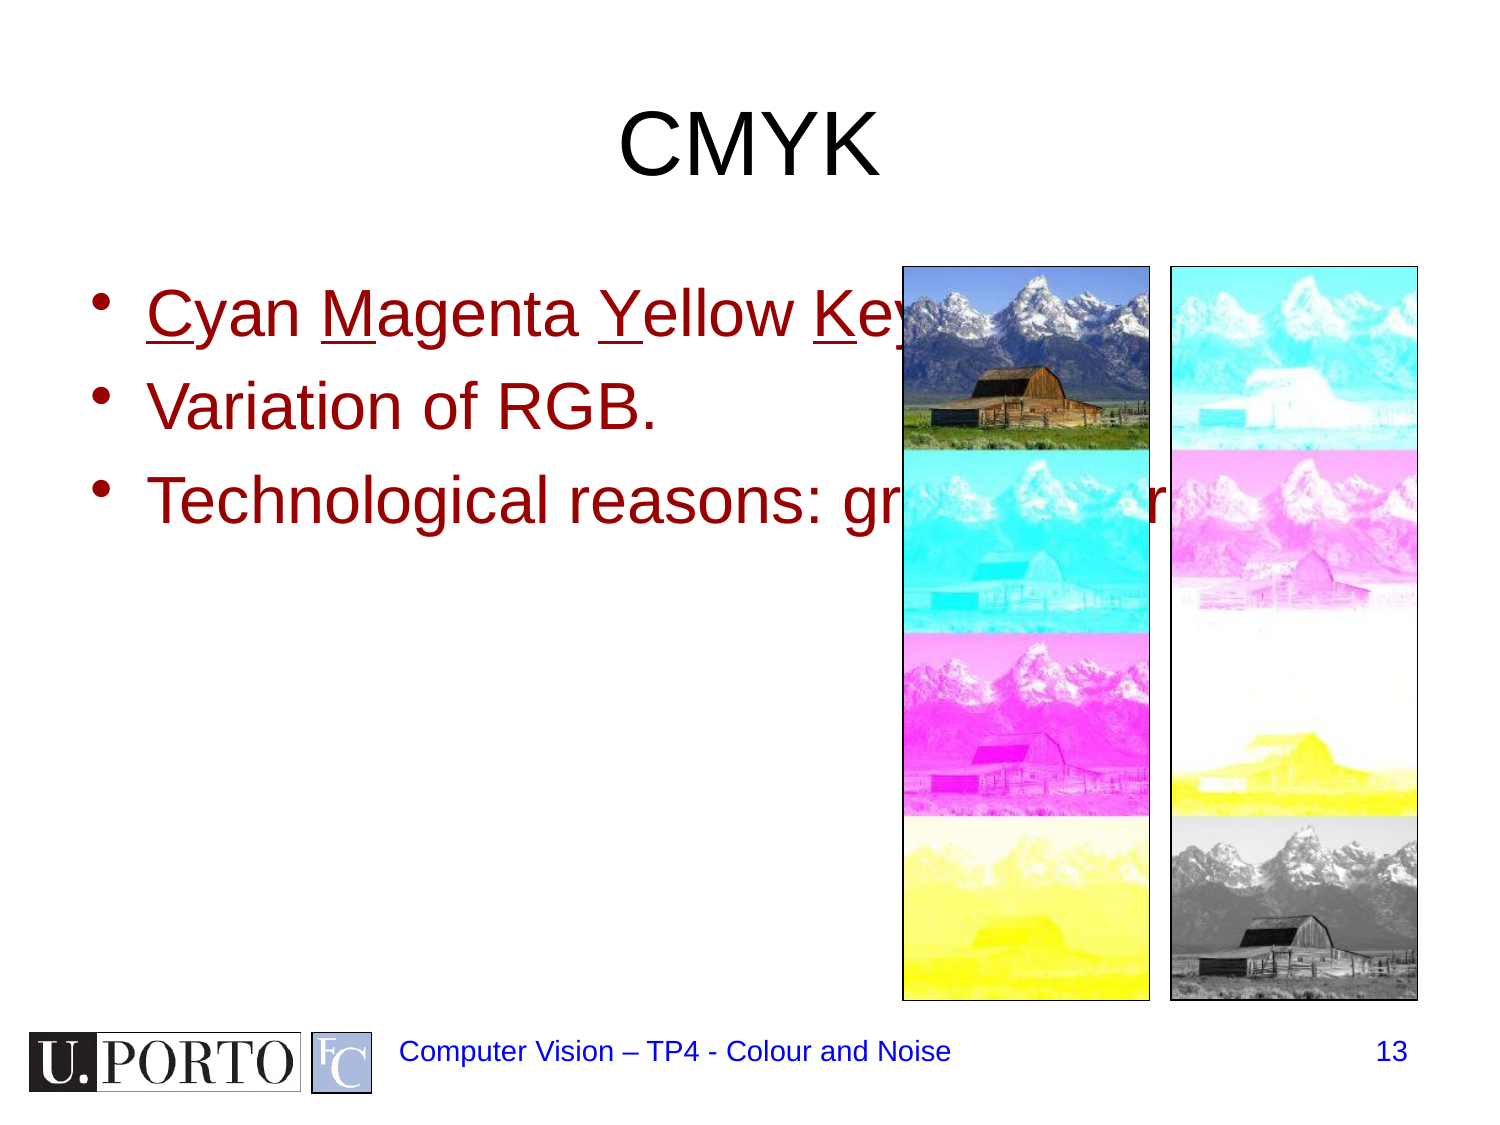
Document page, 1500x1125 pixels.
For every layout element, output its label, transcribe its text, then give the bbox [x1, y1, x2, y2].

picture [903, 266, 1149, 1001]
title CMYK [75, 45, 1425, 233]
picture [313, 1033, 371, 1092]
list Cyan Magenta Yellow Key. Variation of RGB. Technological reasons: great for printers. [75, 262, 1425, 1005]
picture [1171, 266, 1417, 1000]
picture [29, 1032, 301, 1092]
slide_number 13 [1316, 1024, 1424, 1103]
footer Computer Vision – TP4 - Colour and Noise [383, 1024, 1306, 1103]
